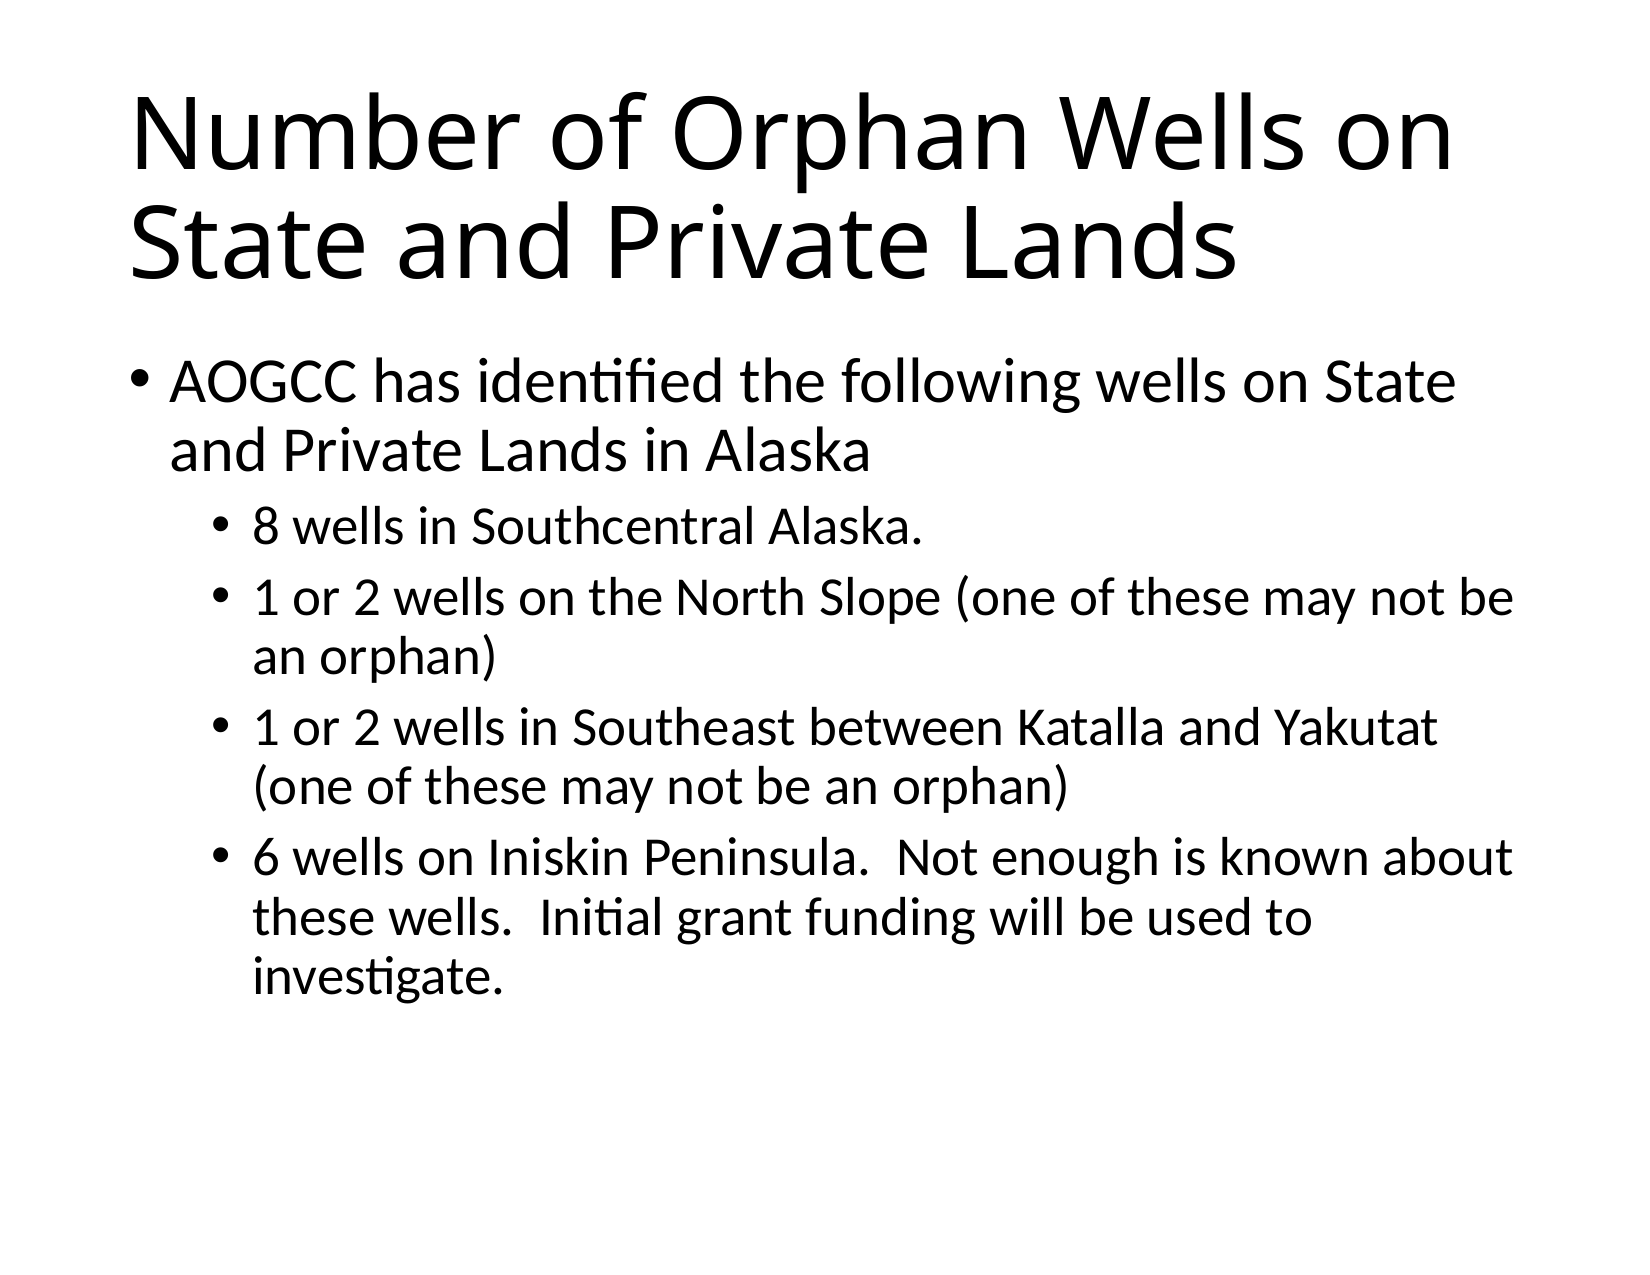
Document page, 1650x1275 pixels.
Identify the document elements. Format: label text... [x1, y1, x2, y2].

title Number of Orphan Wells on State and Private Lands [113, 67, 1537, 315]
list AOGCC has identified the following wells on State and Private Lands in Alaska 8 wells in Southcentral Alaska. 1 or 2 wells on the North Slope (one of these may not be an orphan) 1 or 2 wells in Southeast between Katalla and Yakutat (one of these may not be an orphan) 6 wells on Iniskin Peninsula. Not enough is known about these wells. Initial grant funding will be used to investigate. [113, 339, 1537, 1149]
